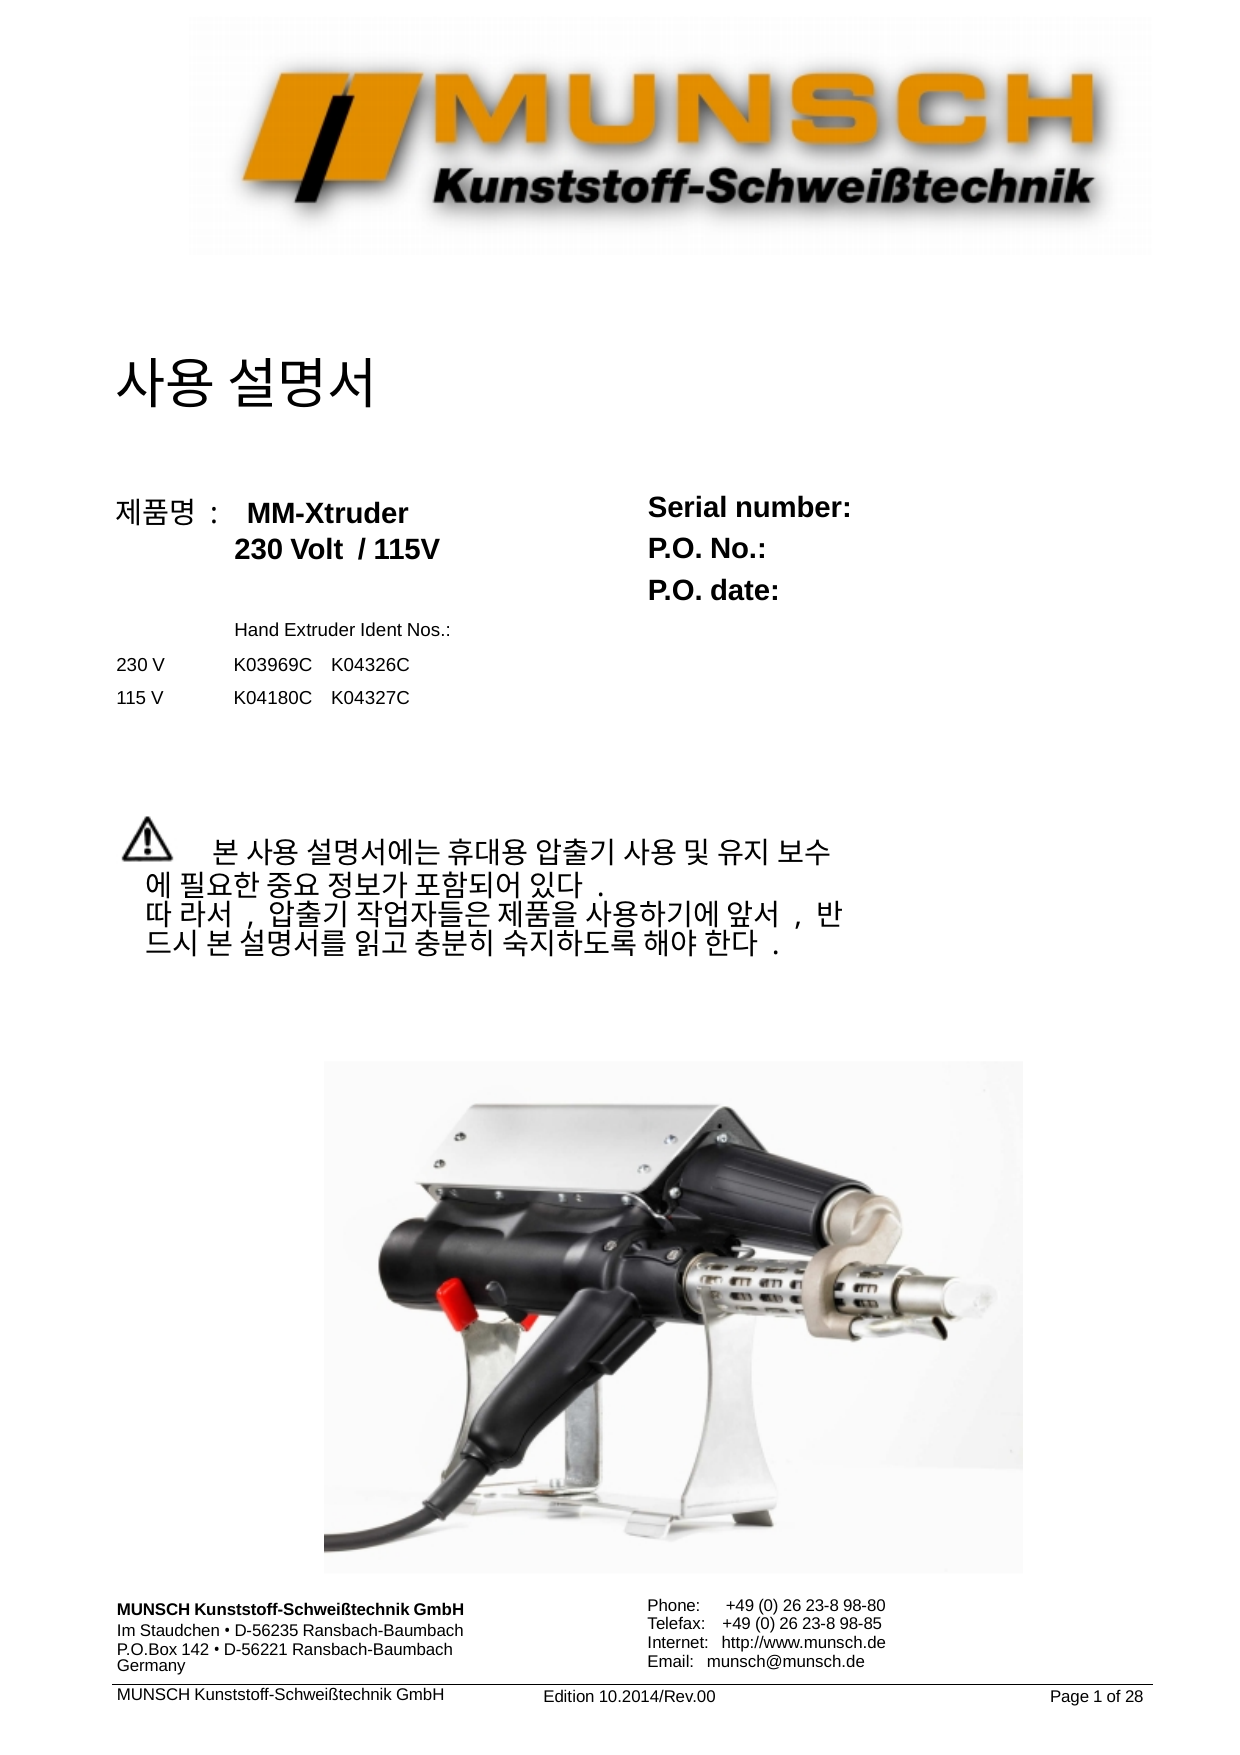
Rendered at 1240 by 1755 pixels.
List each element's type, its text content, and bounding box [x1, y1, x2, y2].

text_box 230 V 115 V [116, 654, 165, 716]
text_box 본 사용 설명서에는 휴대용 압출기 사용 및 유지 보수 에 필요한 중요 정보가 포함되어 있다 . 따 라서 , 압출기 작업자들은 제품을 사용하기에 앞서 , 반 드시 본 설명서를 읽고 충분히 숙지하도록 해야 한다 . [145, 841, 844, 968]
text_box Page 1 of 28 [1050, 1689, 1144, 1714]
text_box Phone: +49 (0) 26 23-8 98-80 Telefax: +49 (0) 26 23-8 98-85 Internet: http://www.munsch.de Email: munsch@munsch.de Edition 10.2014/Rev.00 [543, 1602, 886, 1714]
picture [116, 812, 178, 865]
text_box MUNSCH Kunststoff-Schweißtechnik GmbH Im Staudchen • D-56235 Ransbach-Baumbach P.O.Box 142 • D-56221 Ransbach-Baumbach Germany MUNSCH Kunststoff-Schweißtechnik GmbH [116, 1602, 465, 1712]
picture [324, 1060, 1024, 1576]
text_box 사용 설명서 제품명 : MM-Xtruder 230 Volt / 115V Hand Extruder Ident Nos.: [115, 360, 451, 652]
text_box Serial number: P.O. No.: P.O. date: [647, 491, 852, 614]
picture [189, 16, 1153, 255]
text_box K03969C K04326C K04180C K04327C [233, 654, 410, 716]
